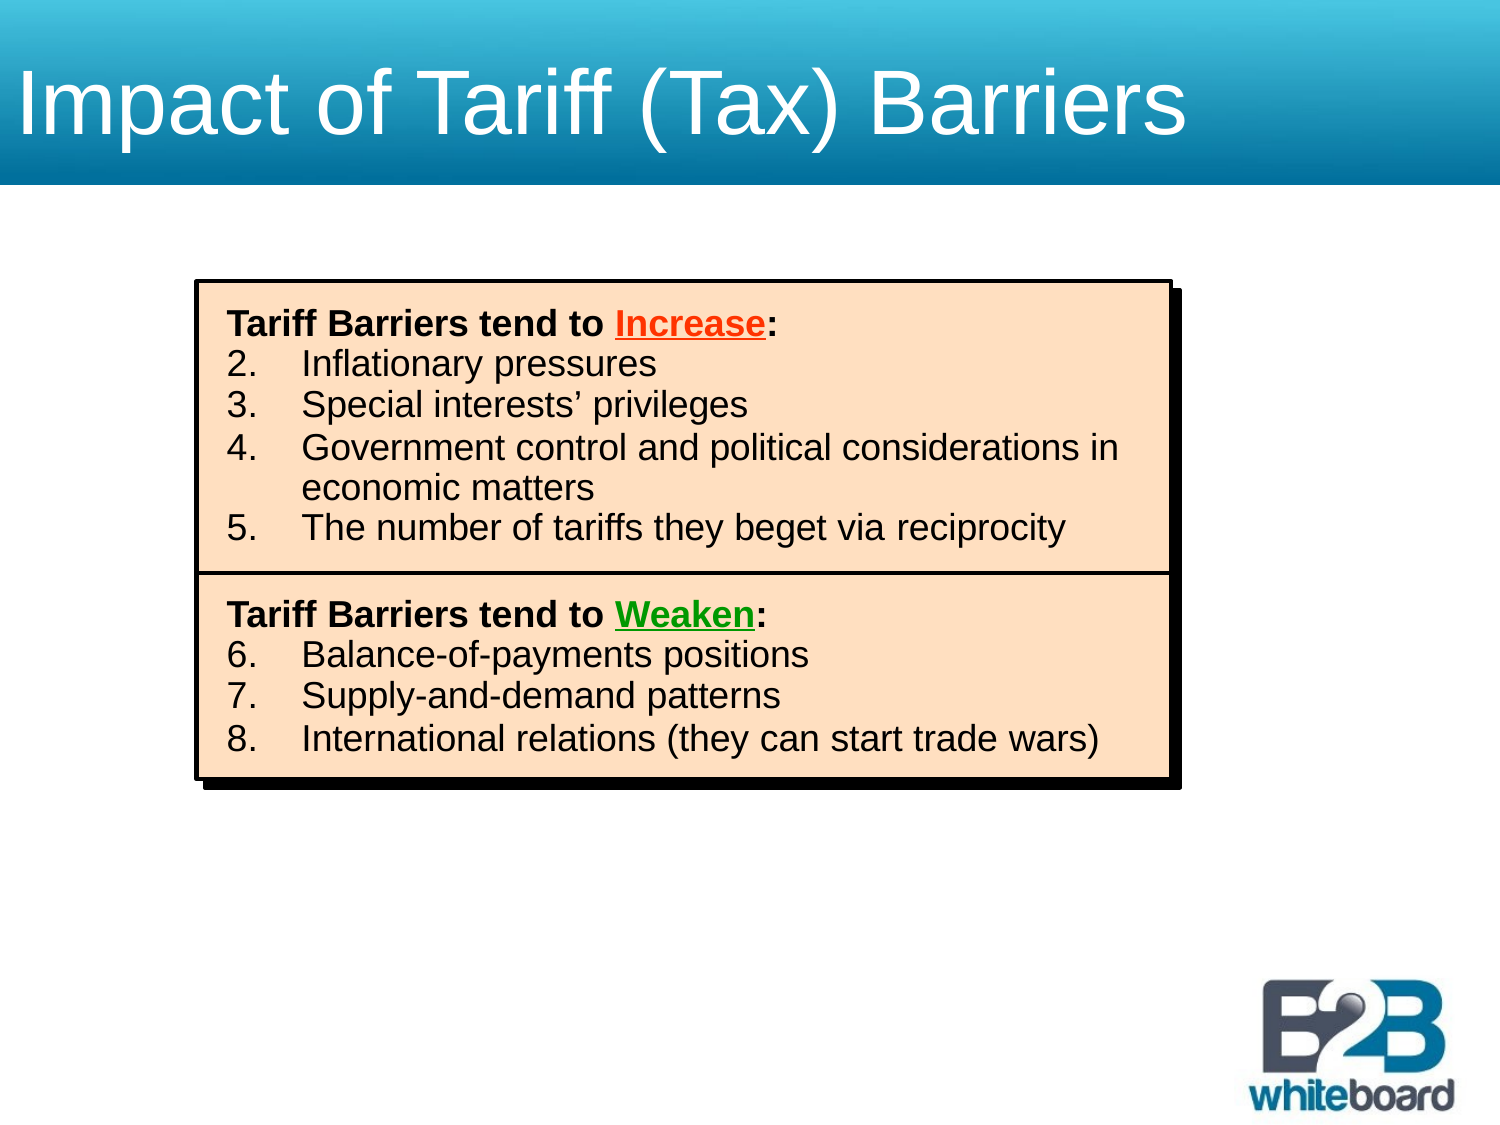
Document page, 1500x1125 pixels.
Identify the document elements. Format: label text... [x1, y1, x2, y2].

title Impact of Tariff (Tax) Barriers [12, 41, 1216, 231]
picture [0, 0, 1500, 149]
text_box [194, 278, 1182, 791]
picture [1234, 960, 1467, 1125]
